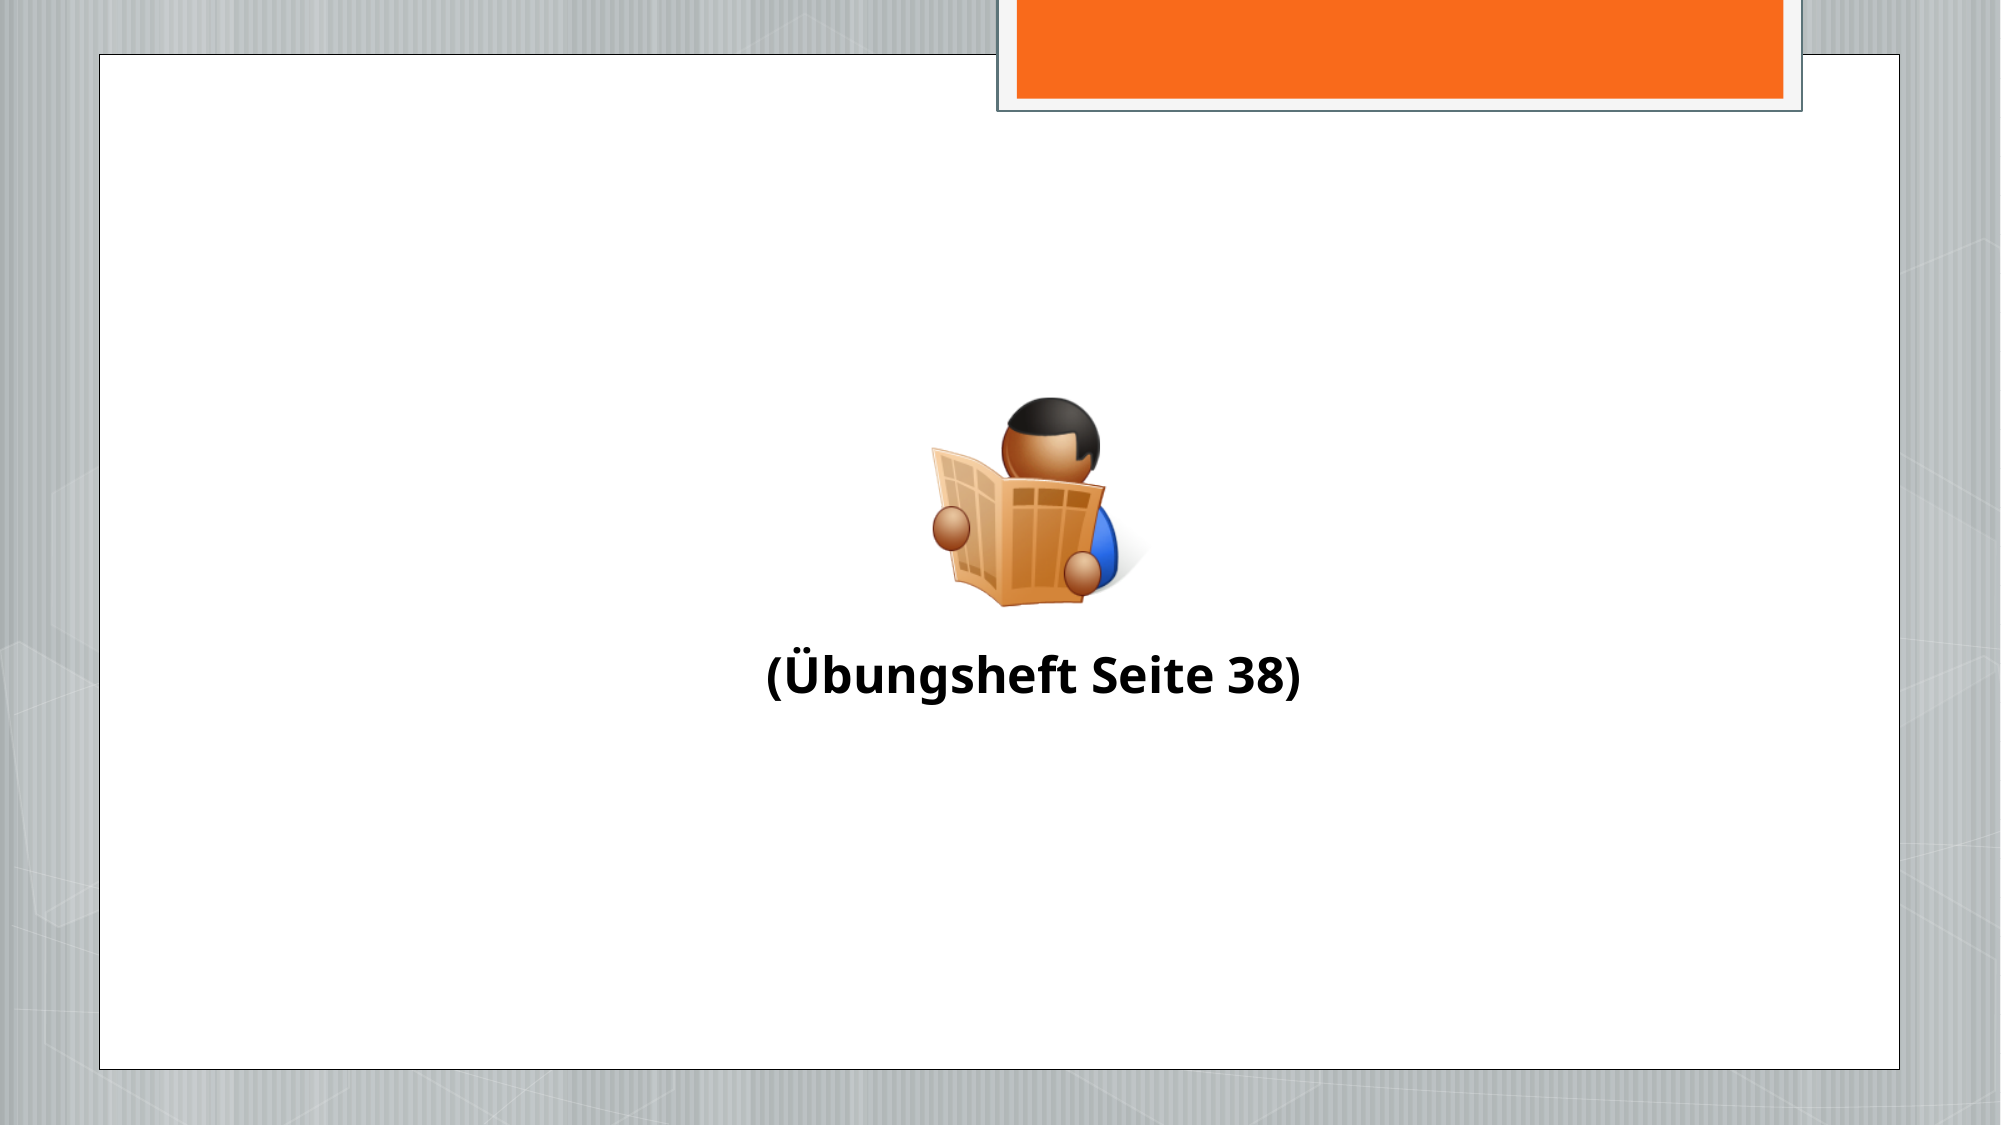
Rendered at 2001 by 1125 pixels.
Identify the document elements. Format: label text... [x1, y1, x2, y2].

text_box (Übungsheft Seite 38) [751, 635, 1355, 711]
picture [928, 385, 1154, 610]
